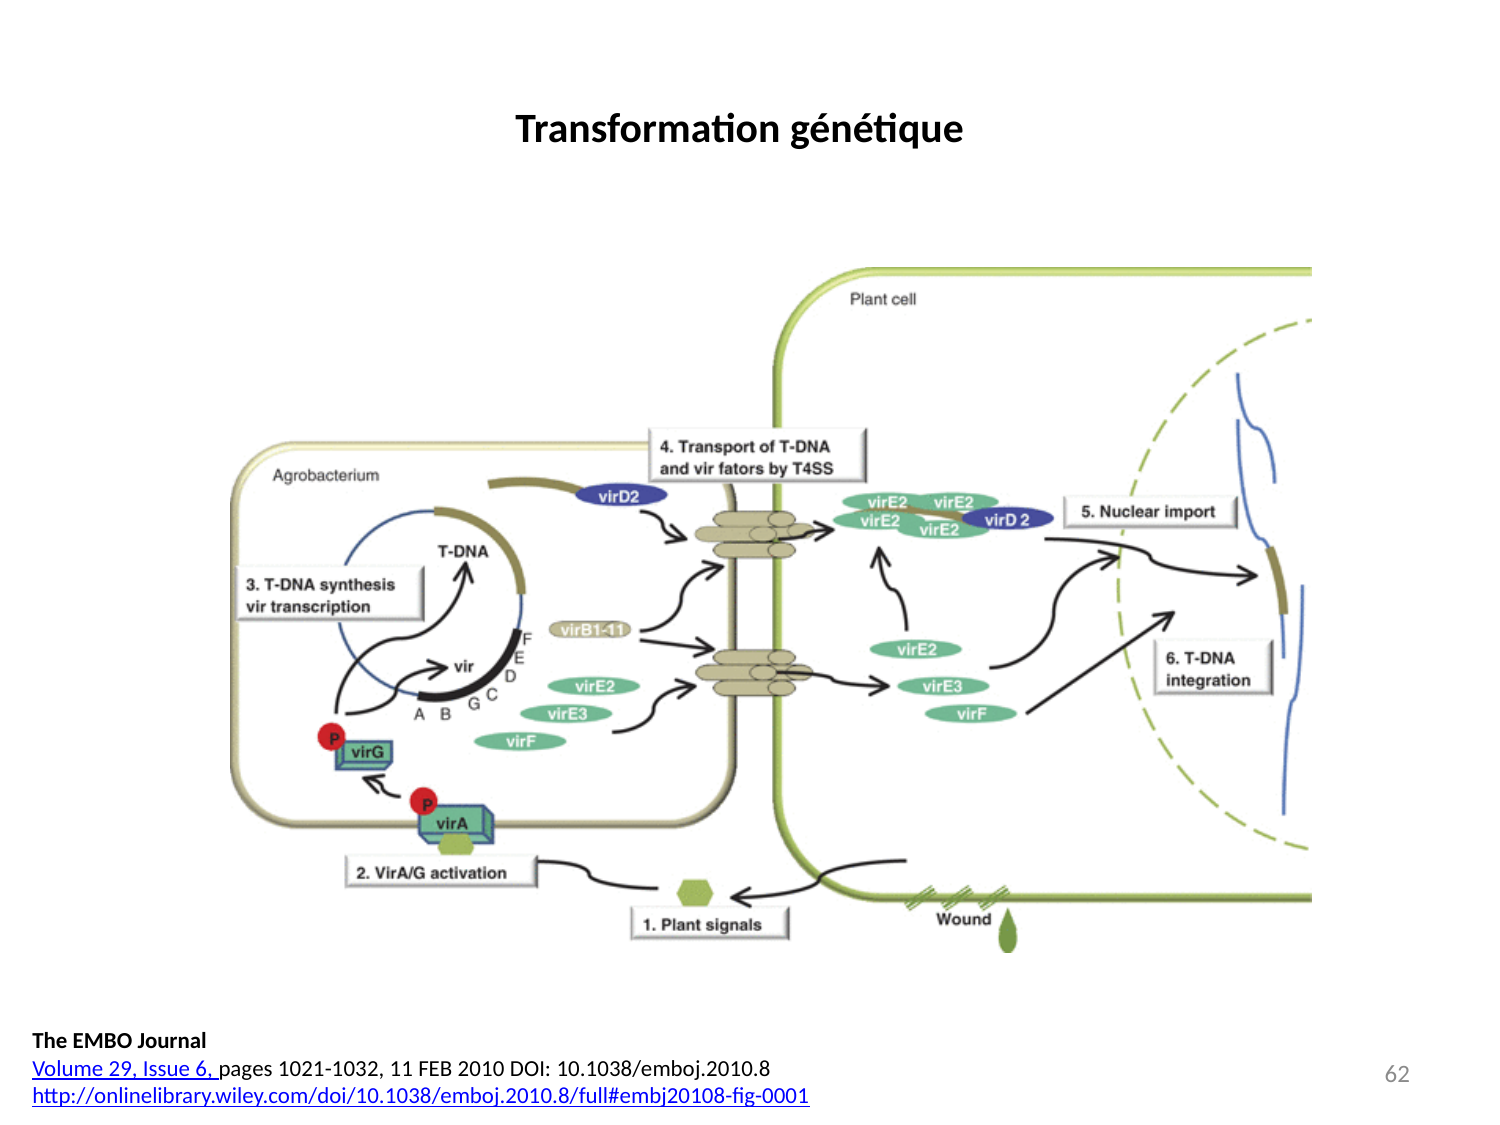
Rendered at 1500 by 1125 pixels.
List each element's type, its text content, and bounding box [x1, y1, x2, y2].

slide_number 62 [1074, 1042, 1425, 1103]
title Transformation génétique [69, 68, 1420, 188]
picture [229, 266, 1312, 953]
text_box The EMBO Journal Volume 29, Issue 6, pages 1021-1032, 11 FEB 2010 DOI: 10.1038/emboj.2010.8 http://onlinelibrary.wiley.com/doi/10.1038/emboj.2010.8/full#embj20108-fig-0001 [18, 1017, 1045, 1101]
